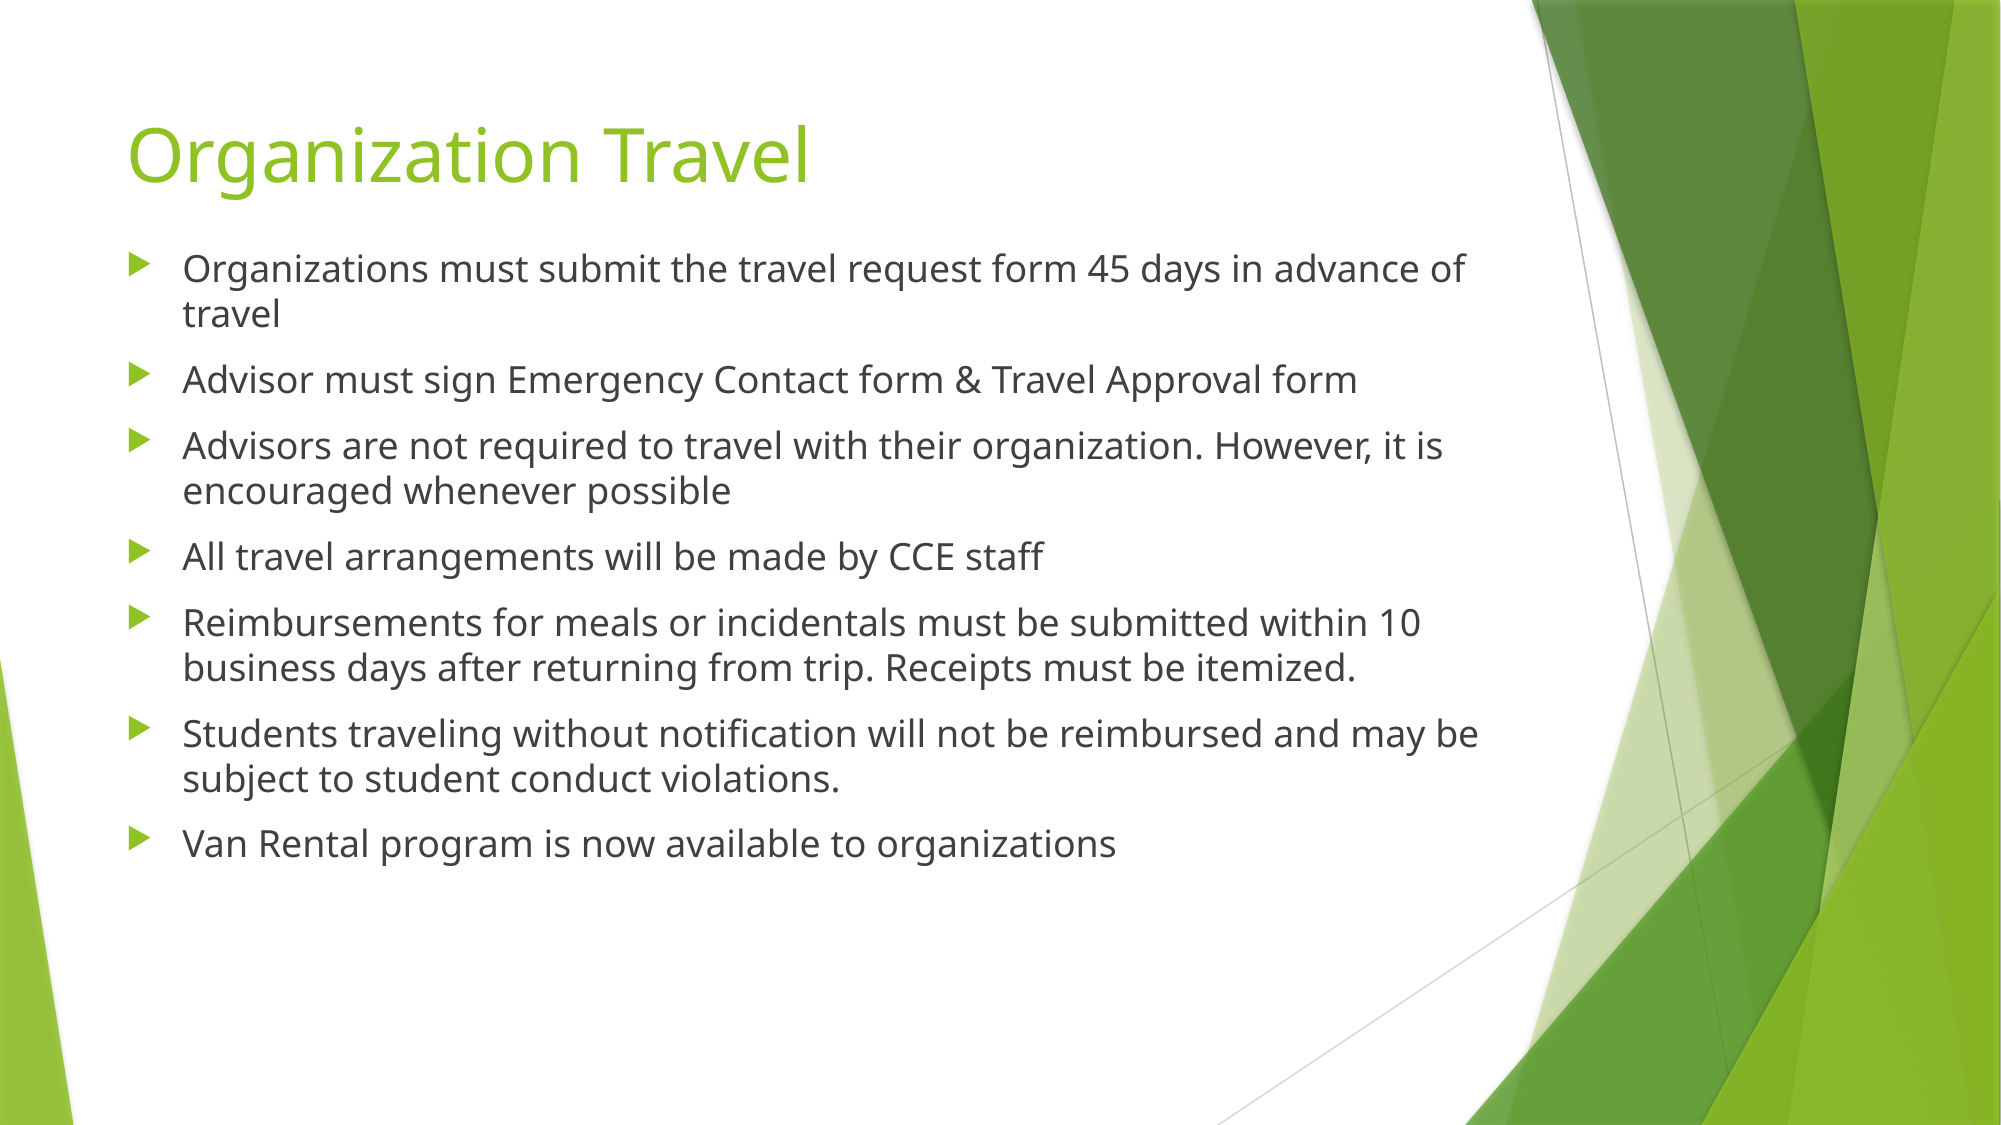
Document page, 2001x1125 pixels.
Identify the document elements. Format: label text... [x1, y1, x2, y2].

list Organizations must submit the travel request form 45 days in advance of travel Advisor must sign Emergency Contact form & Travel Approval form Advisors are not required to travel with their organization. However, it is encouraged whenever possible All travel arrangements will be made by CCE staff Reimbursements for meals or incidentals must be submitted within 10 business days after returning from trip. Receipts must be itemized. Students traveling without notification will not be reimbursed and may be subject to student conduct violations. Van Rental program is now available to organizations [111, 237, 1522, 897]
title Organization Travel [111, 99, 1522, 237]
